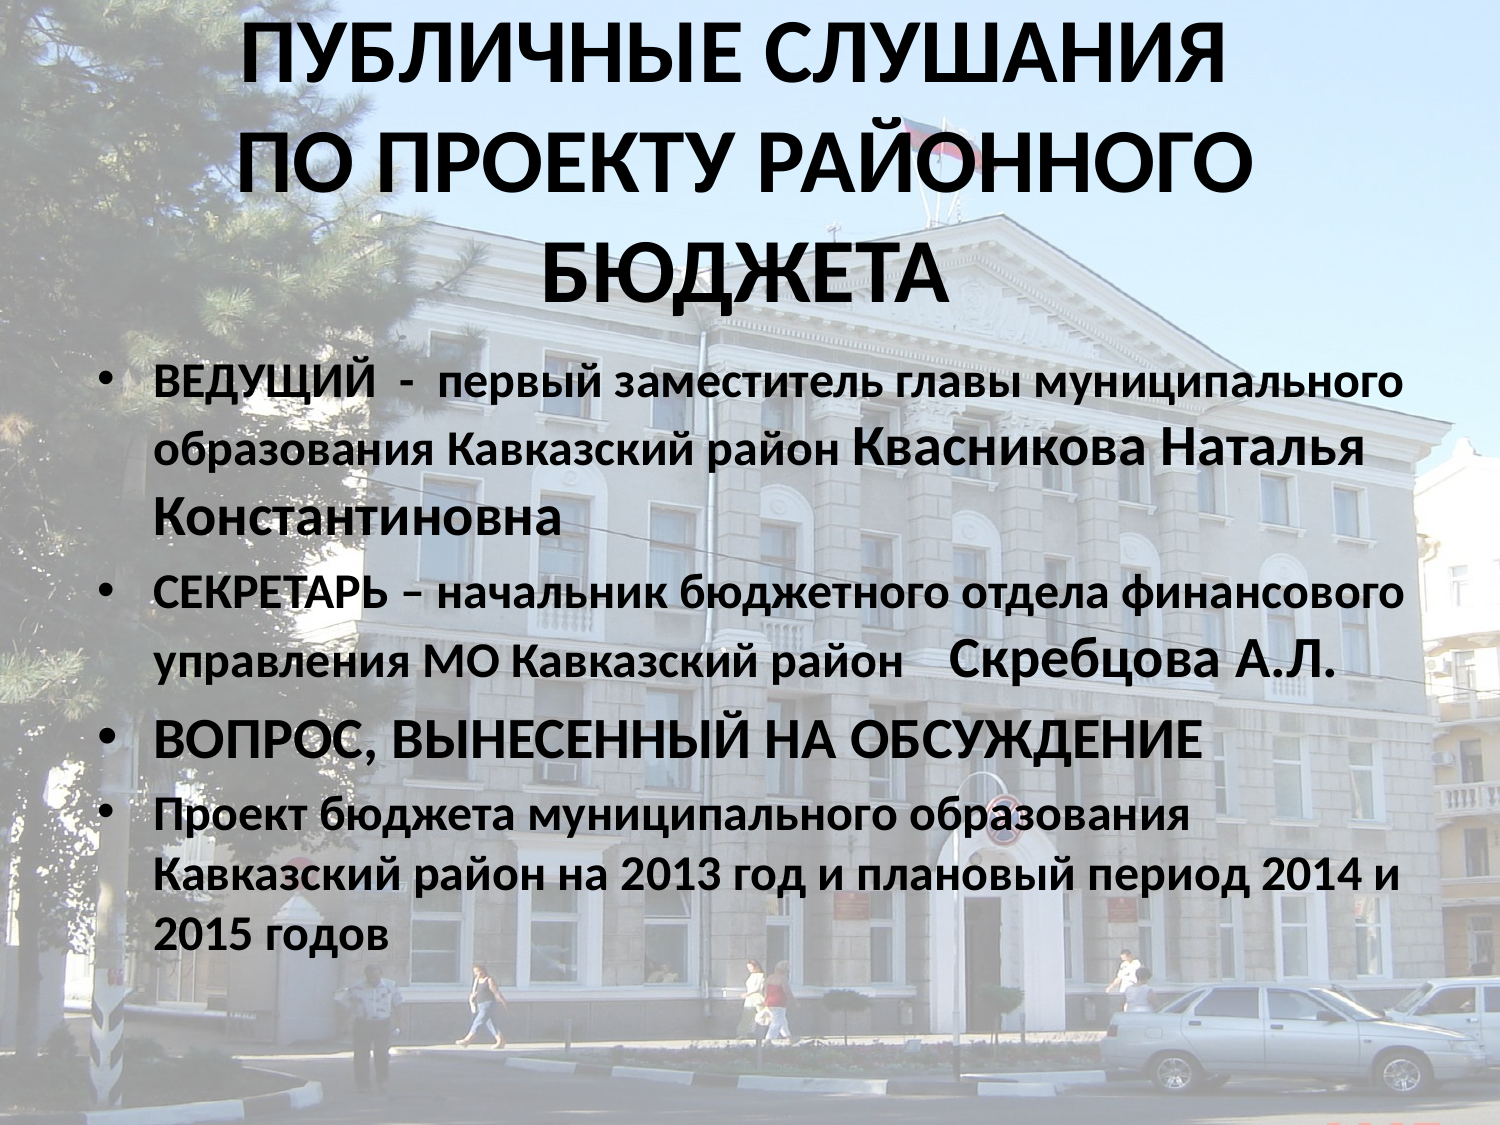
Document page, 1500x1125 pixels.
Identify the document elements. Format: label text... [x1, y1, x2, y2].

list ВЕДУЩИЙ - первый заместитель главы муниципального образования Кавказский район Квасникова Наталья Константиновна СЕКРЕТАРЬ – начальник бюджетного отдела финансового управления МО Кавказский район Скребцова А.Л. ВОПРОС, ВЫНЕСЕННЫЙ НА ОБСУЖДЕНИЕ Проект бюджета муниципального образования Кавказский район на 2013 год и плановый период 2014 и 2015 годов [81, 339, 1433, 1062]
title ПУБЛИЧНЫЕ СЛУШАНИЯ ПО ПРОЕКТУ РАЙОННОГО БЮДЖЕТА [70, 116, 1421, 305]
